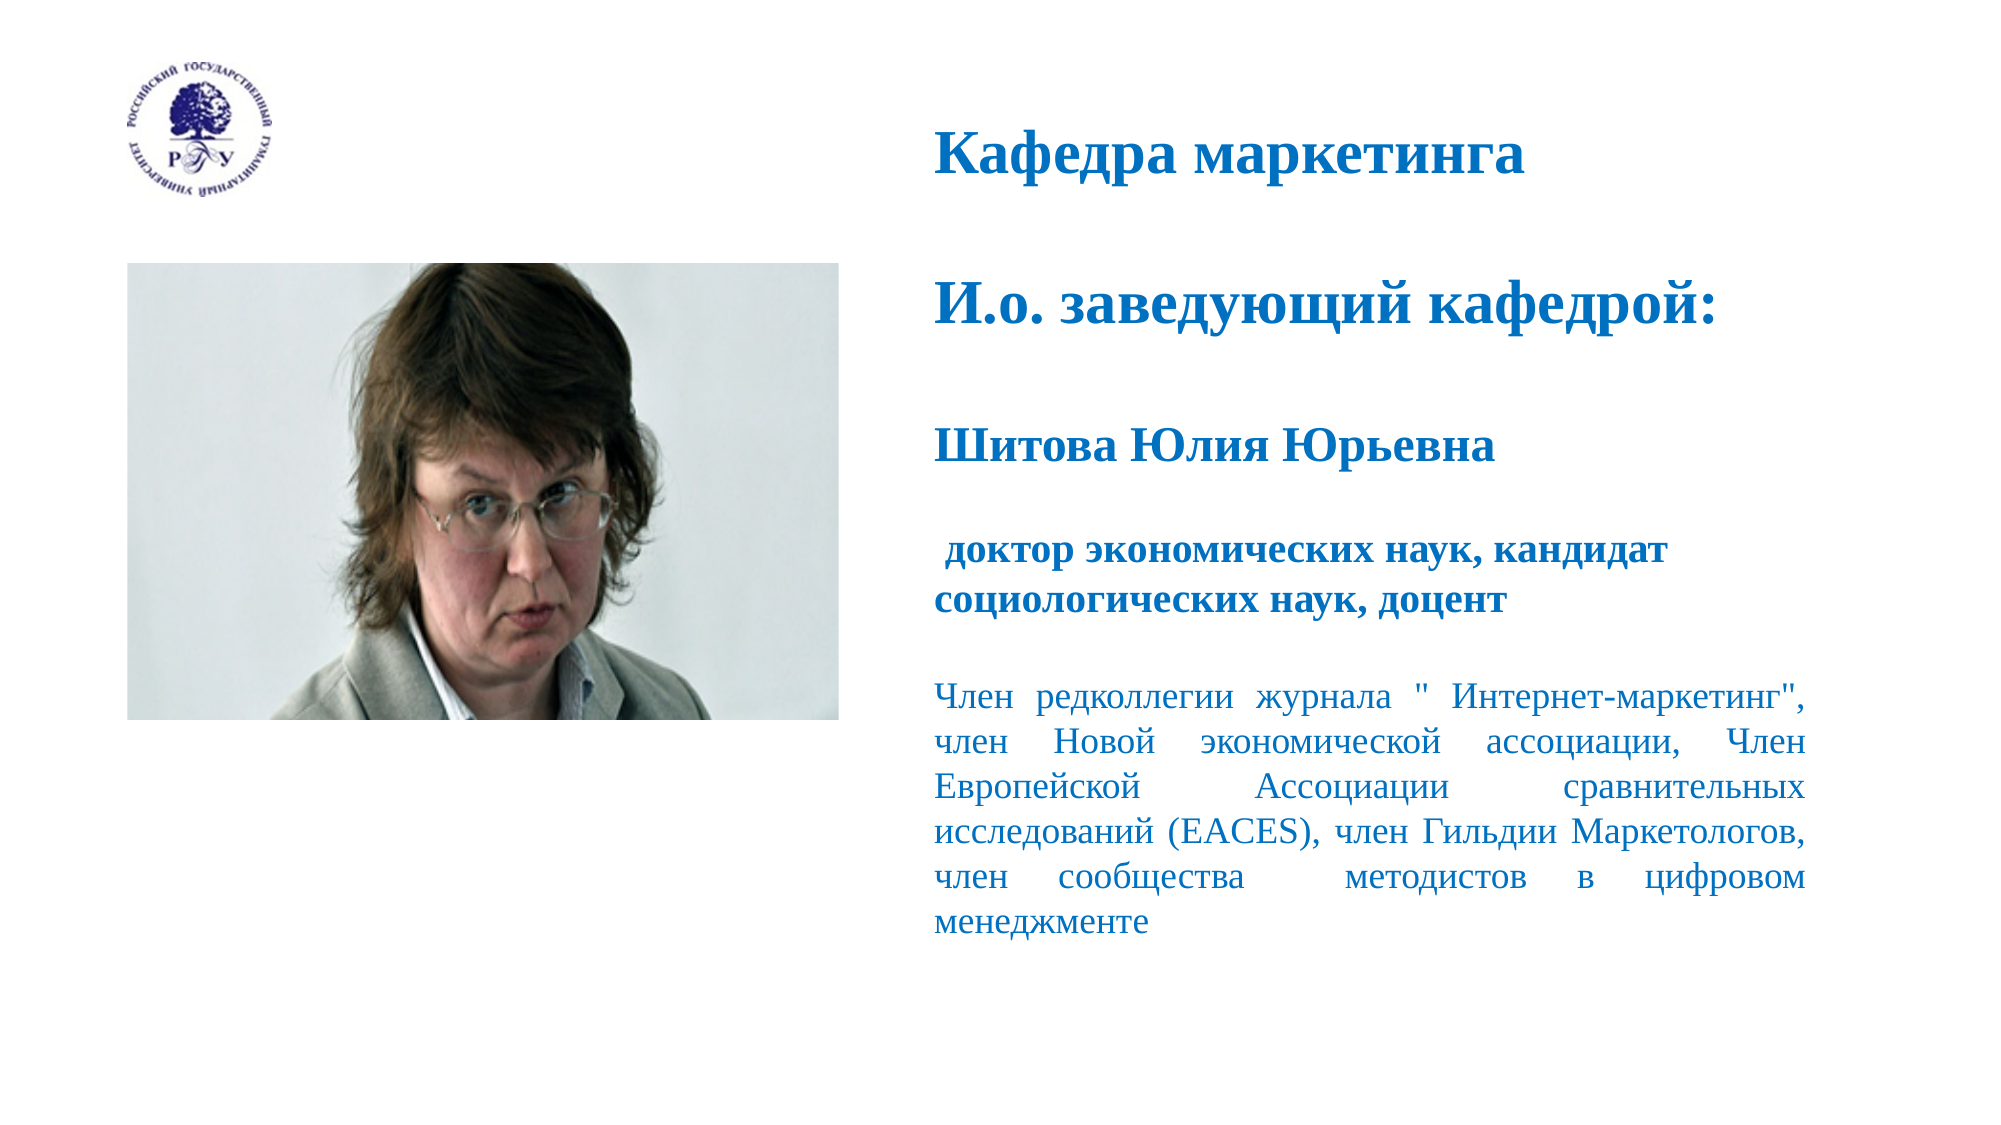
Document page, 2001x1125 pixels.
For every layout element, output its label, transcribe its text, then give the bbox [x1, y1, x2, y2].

picture [127, 62, 272, 197]
picture [127, 263, 839, 720]
text_box Кафедра маркетинга И.о. заведующий кафедрой: Шитова Юлия Юрьевна доктор экономических наук, кандидат социологических наук, доцент Член редколлегии журнала " Интернет-маркетинг", член Новой экономической ассоциации, Член Европейской Ассоциации сравнительных исследований (EACES), член Гильдии Маркетологов, член сообщества методистов в цифровом менеджменте [919, 103, 1822, 1125]
